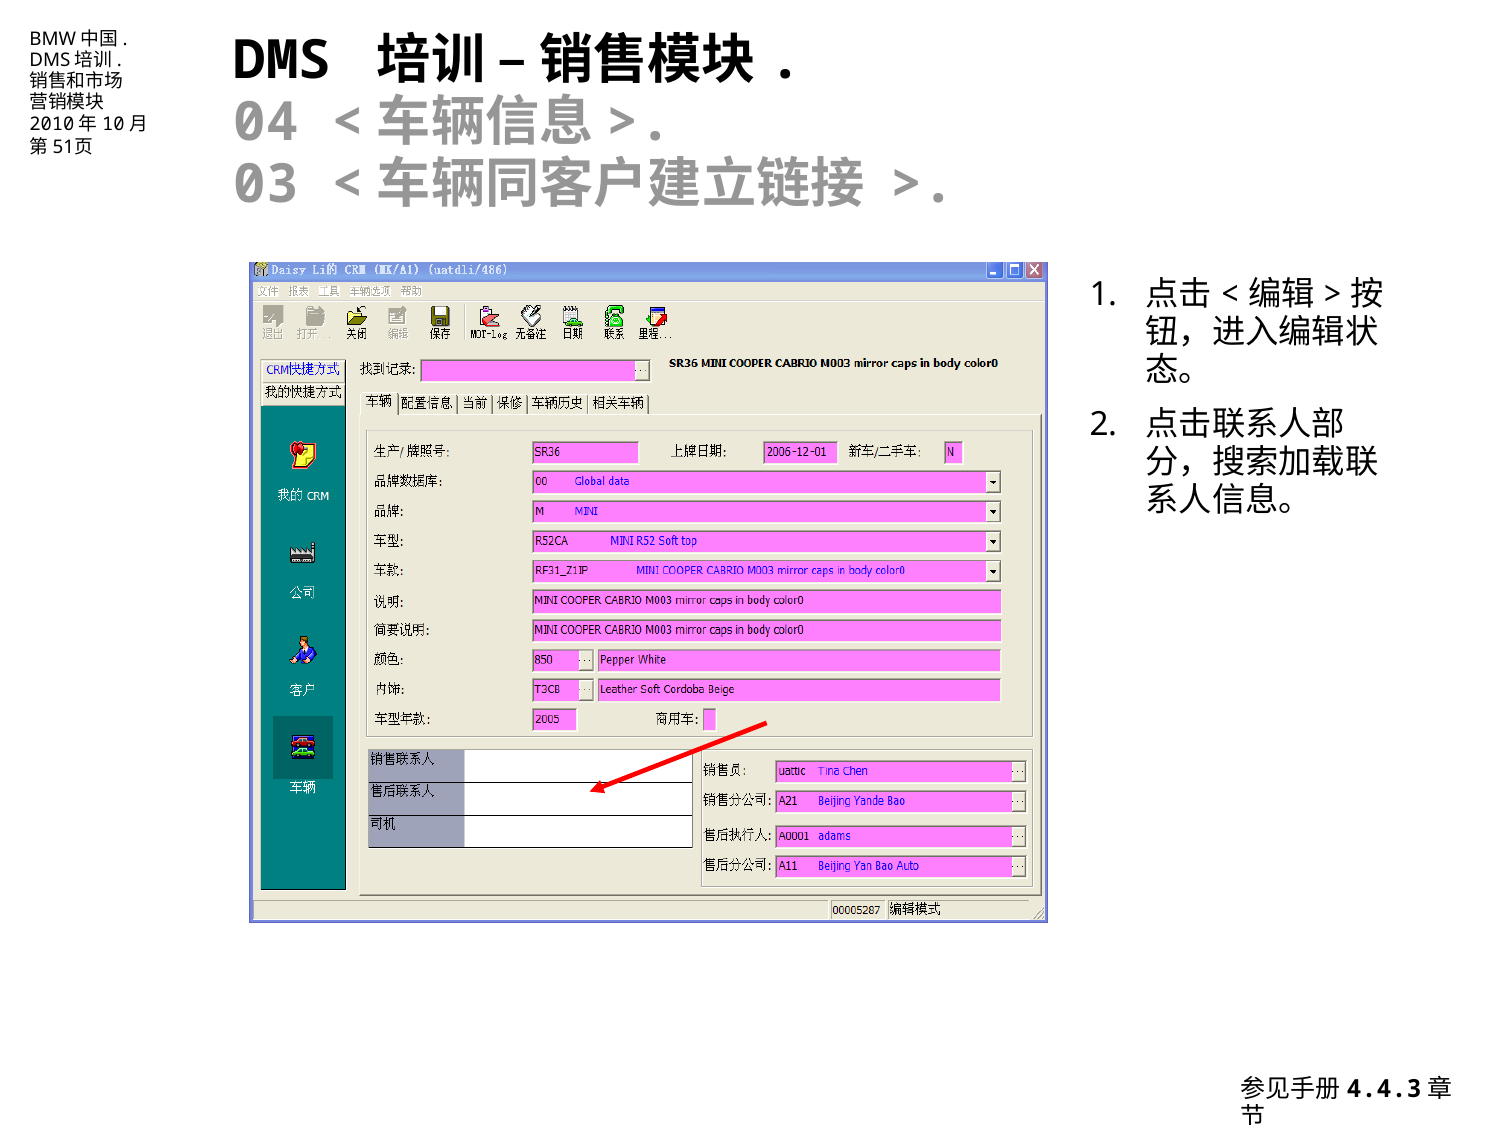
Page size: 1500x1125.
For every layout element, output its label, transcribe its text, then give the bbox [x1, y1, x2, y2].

picture [249, 262, 1048, 923]
text_box [218, 251, 1476, 1068]
text_box 点击<编辑>按钮，进入编辑状态。 点击联系人部分，搜索加载联系人信息。 [1089, 274, 1400, 520]
title DMS 培训 – 销售模块. 04 <车辆信息>. 03 <车辆同客户建立链接 >. [219, 21, 1475, 203]
text_box 参见手册4.4.3章节 [1240, 1074, 1462, 1125]
